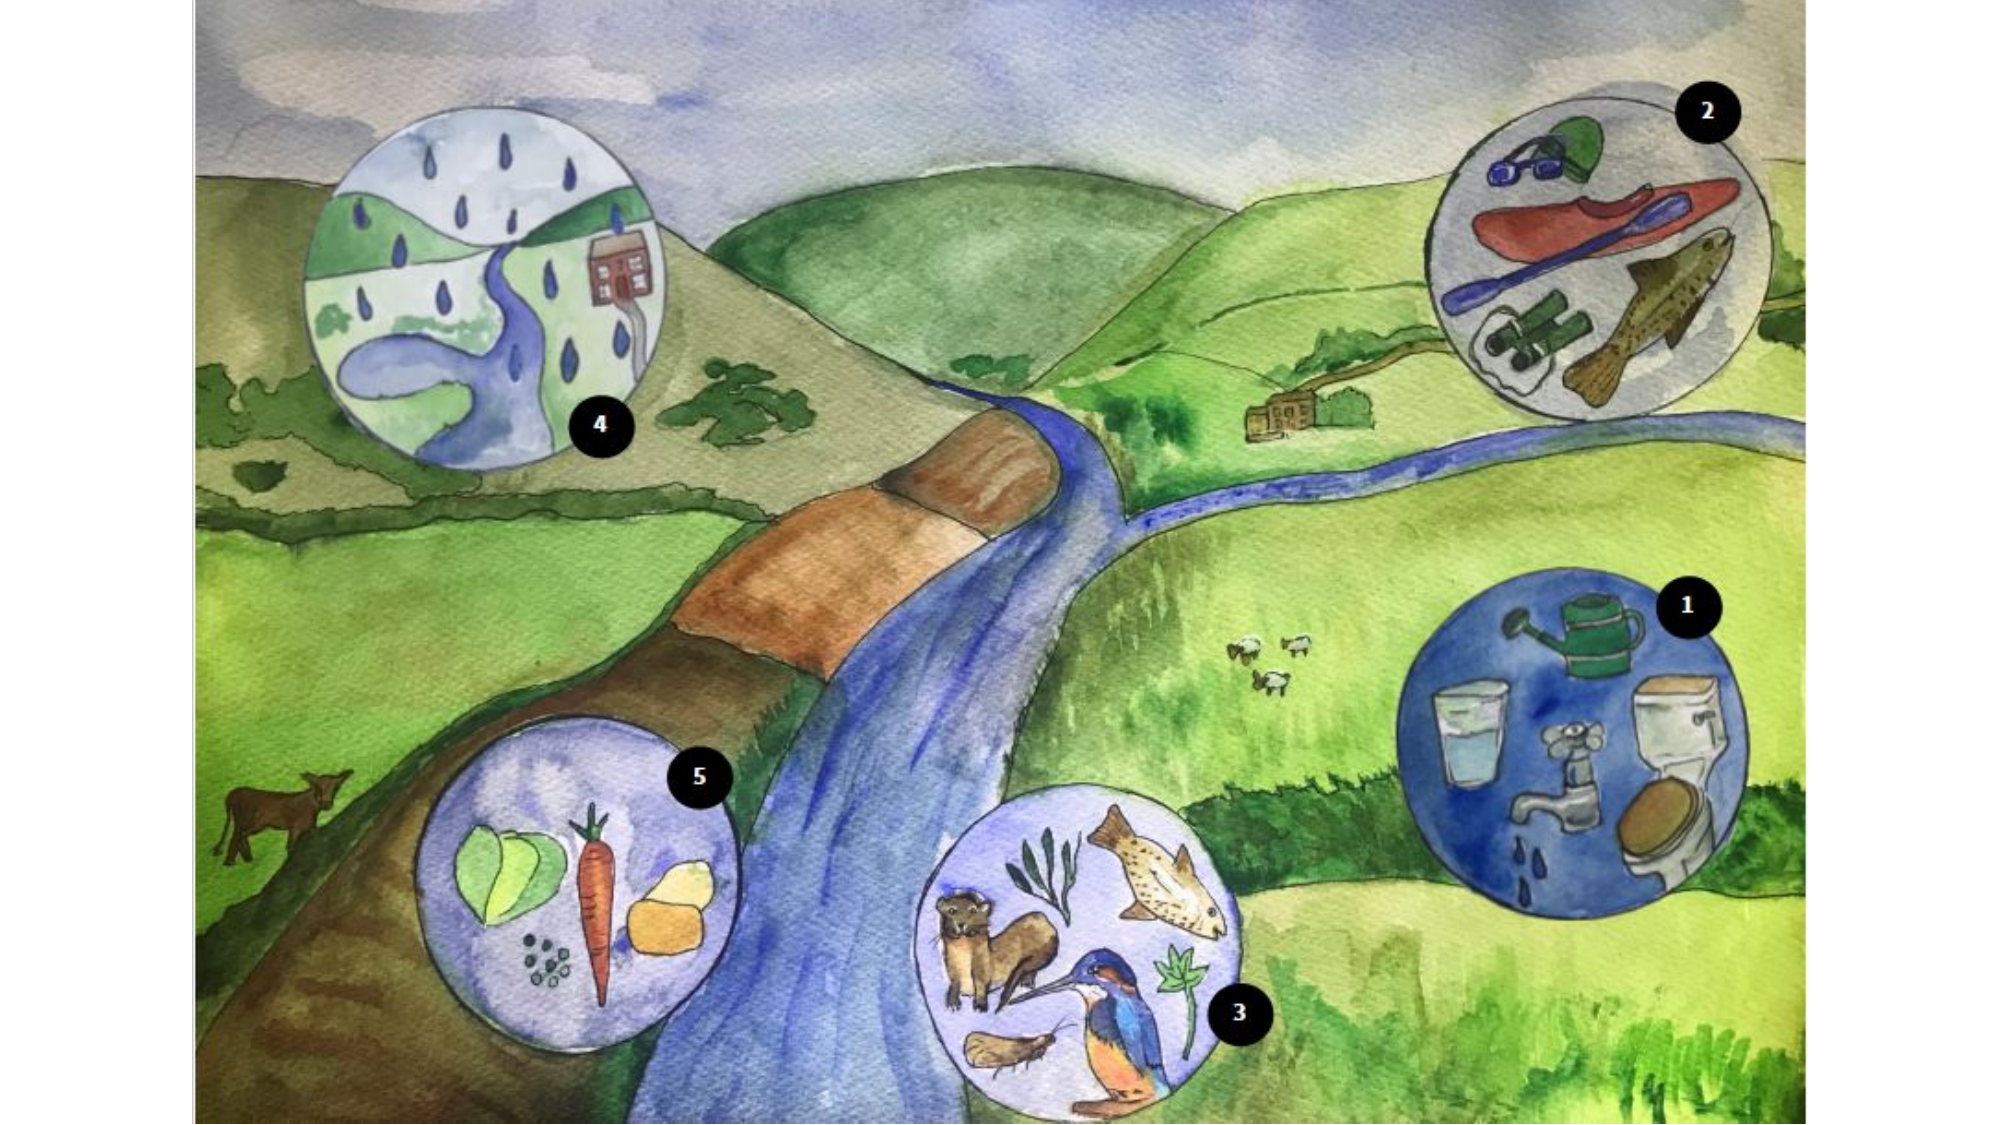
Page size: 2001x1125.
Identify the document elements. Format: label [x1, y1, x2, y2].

list [192, 0, 1808, 1124]
